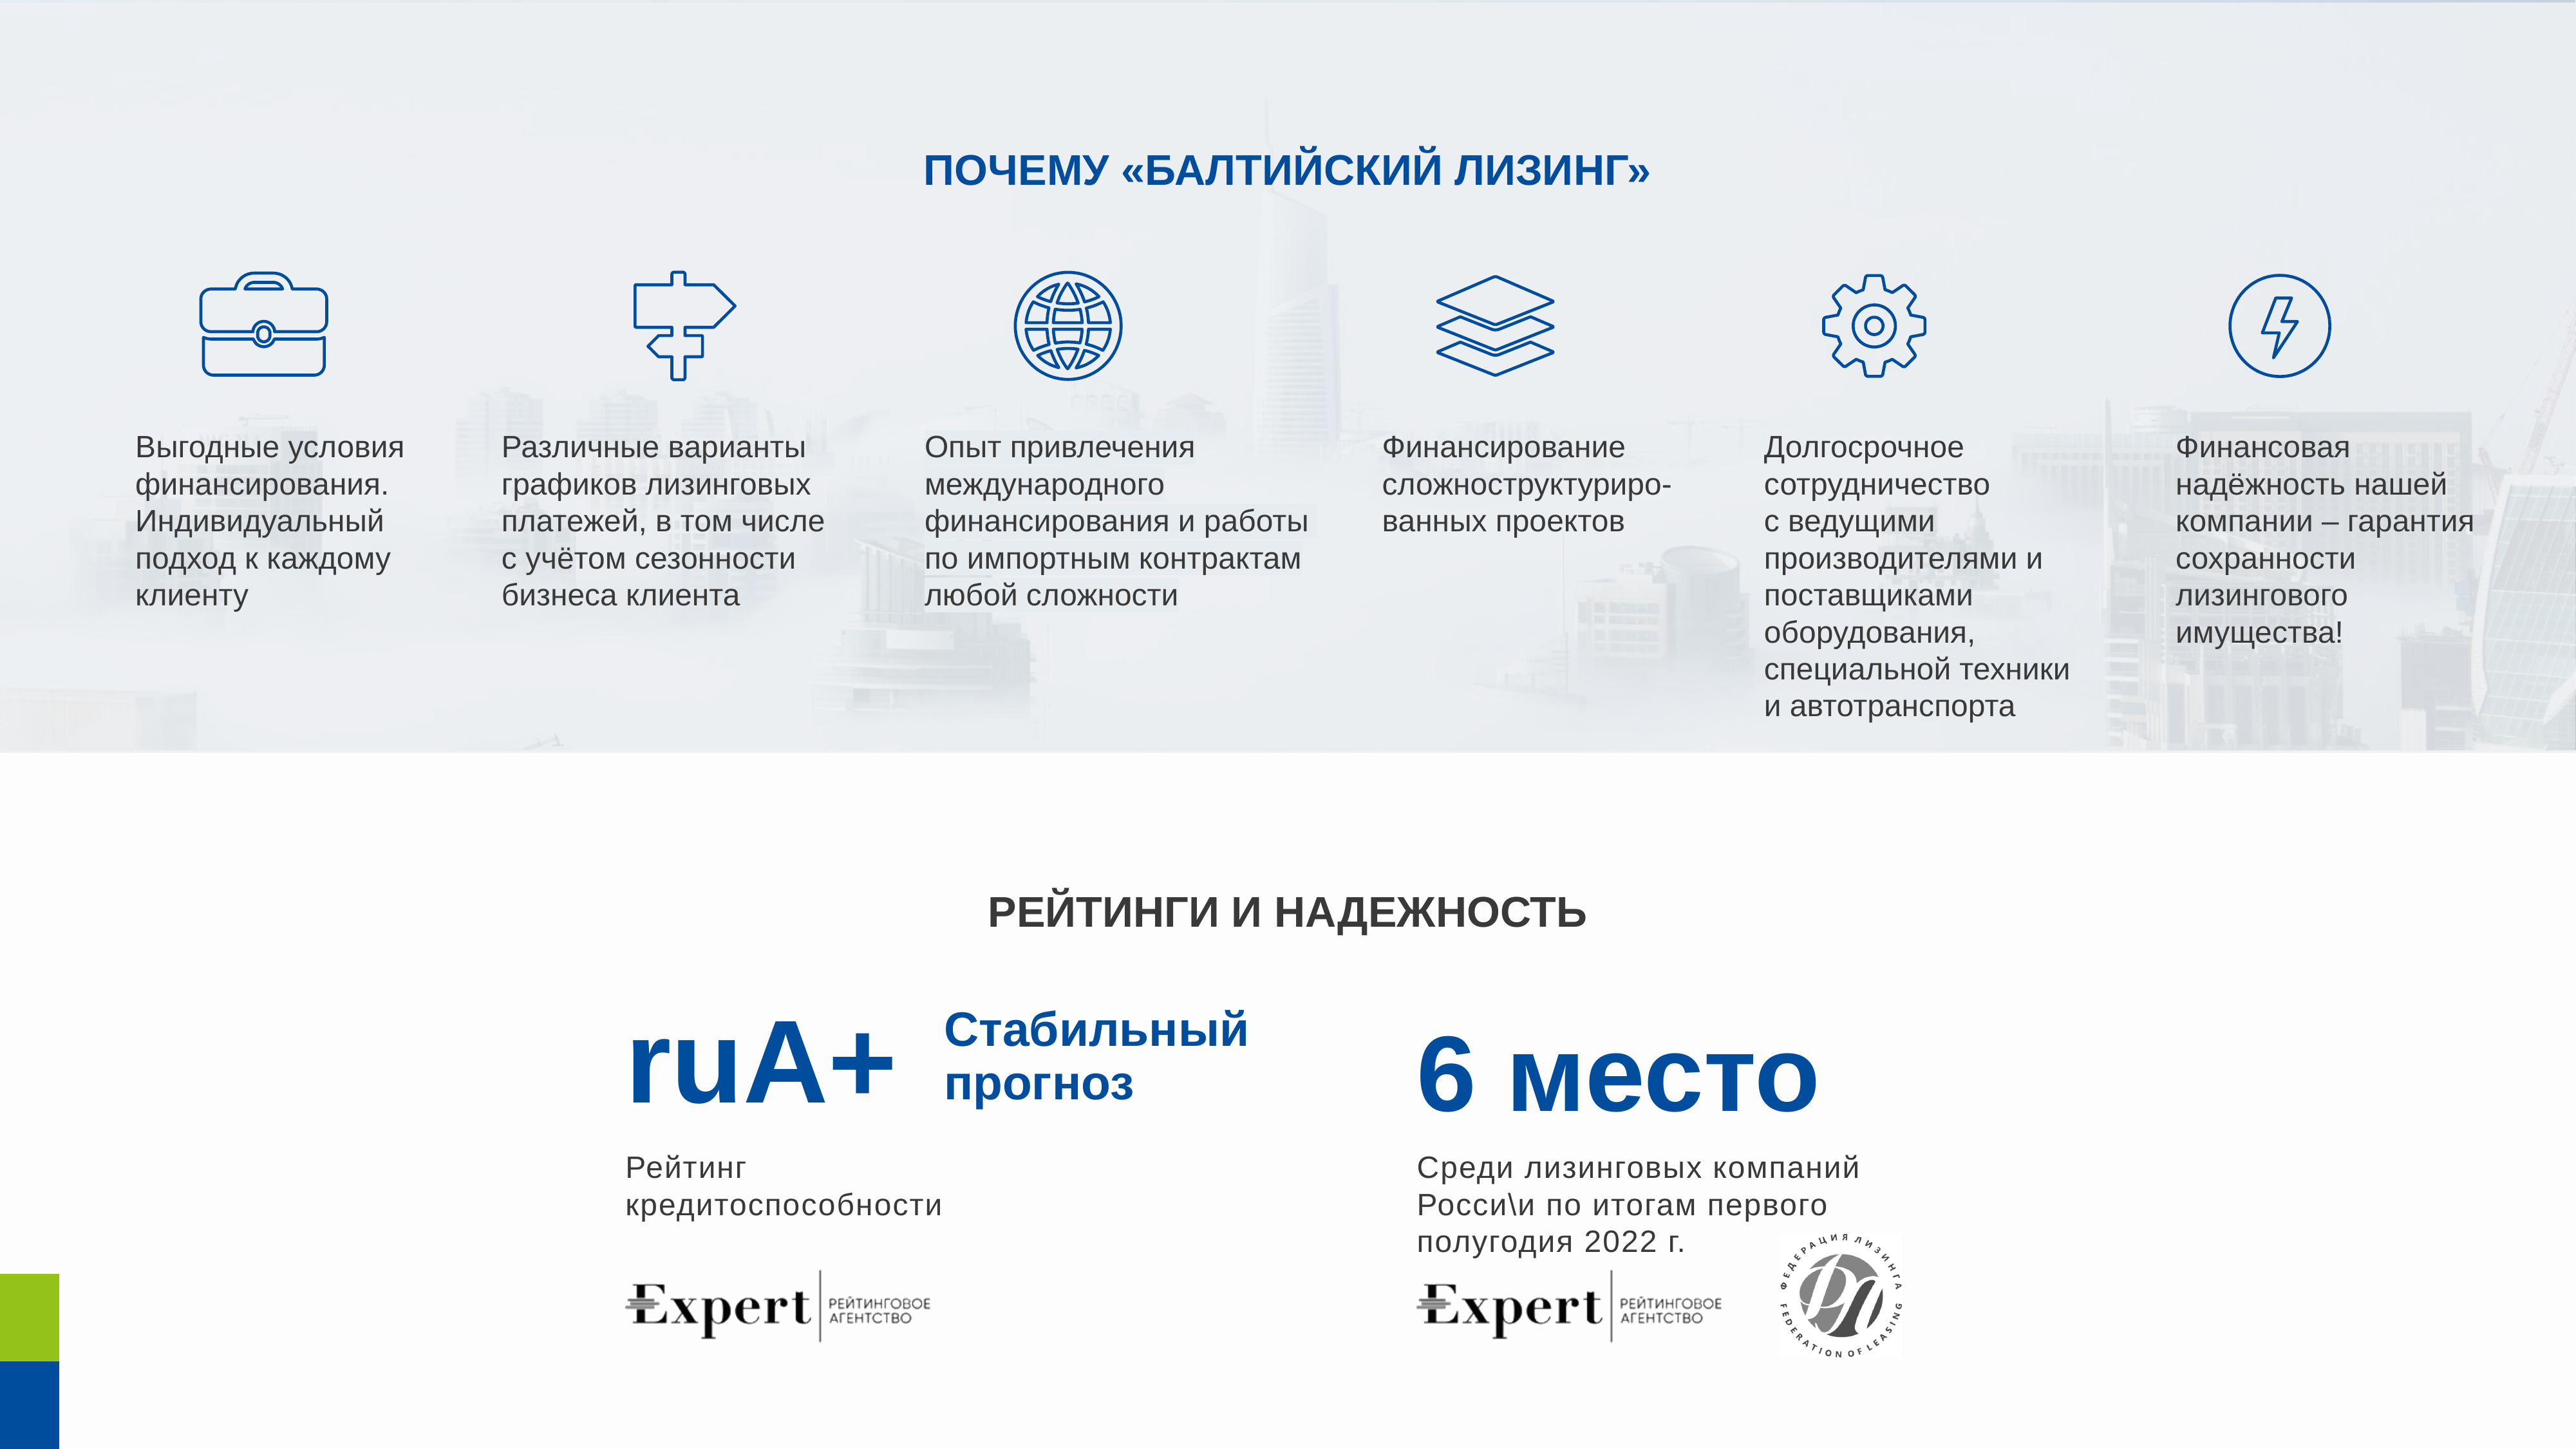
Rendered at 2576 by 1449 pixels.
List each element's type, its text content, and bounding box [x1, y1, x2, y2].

text_box Рейтинг кредитоспособности [625, 1147, 1062, 1222]
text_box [200, 273, 327, 375]
text_box Стабильный прогноз [944, 1001, 1289, 1110]
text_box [1823, 275, 1925, 377]
text_box 6 место [1416, 998, 1881, 1133]
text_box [0, 1274, 59, 1449]
picture [1780, 1234, 1902, 1358]
text_box РЕЙТИНГИ И НАДЕЖНОСТЬ [926, 815, 1649, 936]
picture [625, 1269, 932, 1343]
text_box [0, 751, 2576, 753]
text_box Среди лизинговых компаний Росси\и по итогам первого полугодия 2022 г. [1416, 1147, 1890, 1259]
picture [1416, 1269, 1723, 1343]
picture [0, 0, 2576, 751]
text_box ruA+ [625, 992, 991, 1127]
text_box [1438, 276, 1554, 375]
